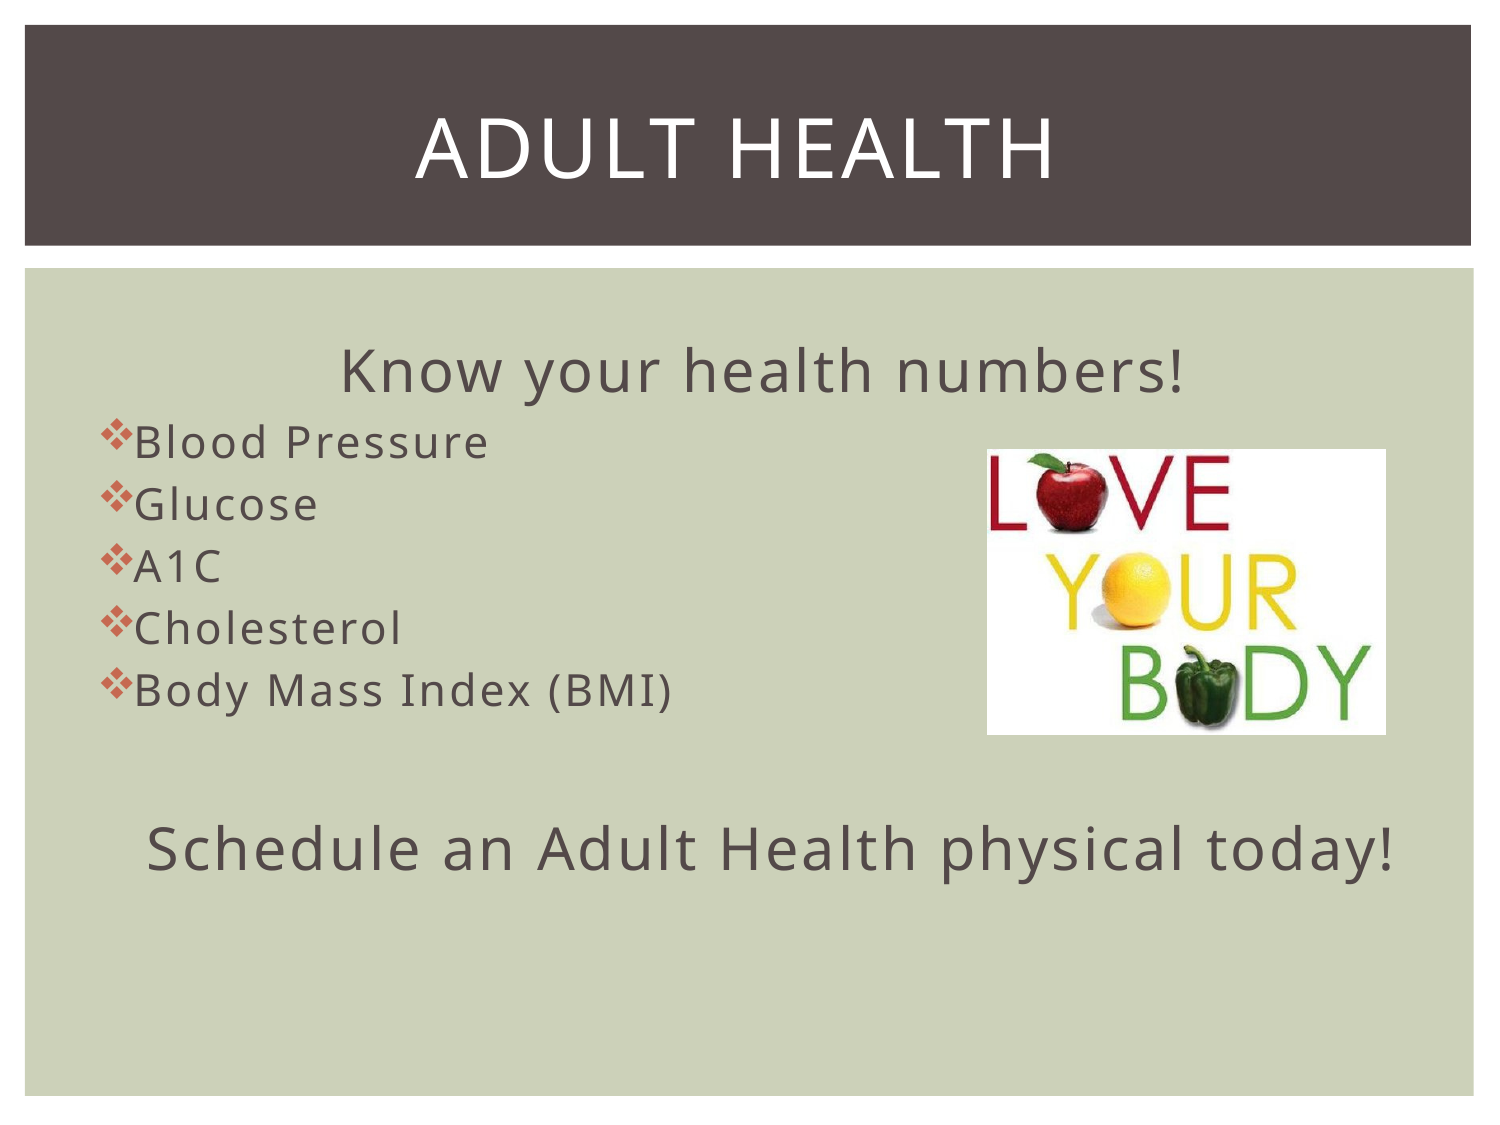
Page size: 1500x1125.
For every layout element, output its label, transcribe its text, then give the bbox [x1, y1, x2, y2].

list Know your health numbers! Blood Pressure Glucose A1C Cholesterol Body Mass Index (BMI) Schedule an Adult Health physical today! [75, 243, 1463, 986]
title Adult Health [62, 58, 1438, 232]
picture [987, 449, 1386, 735]
